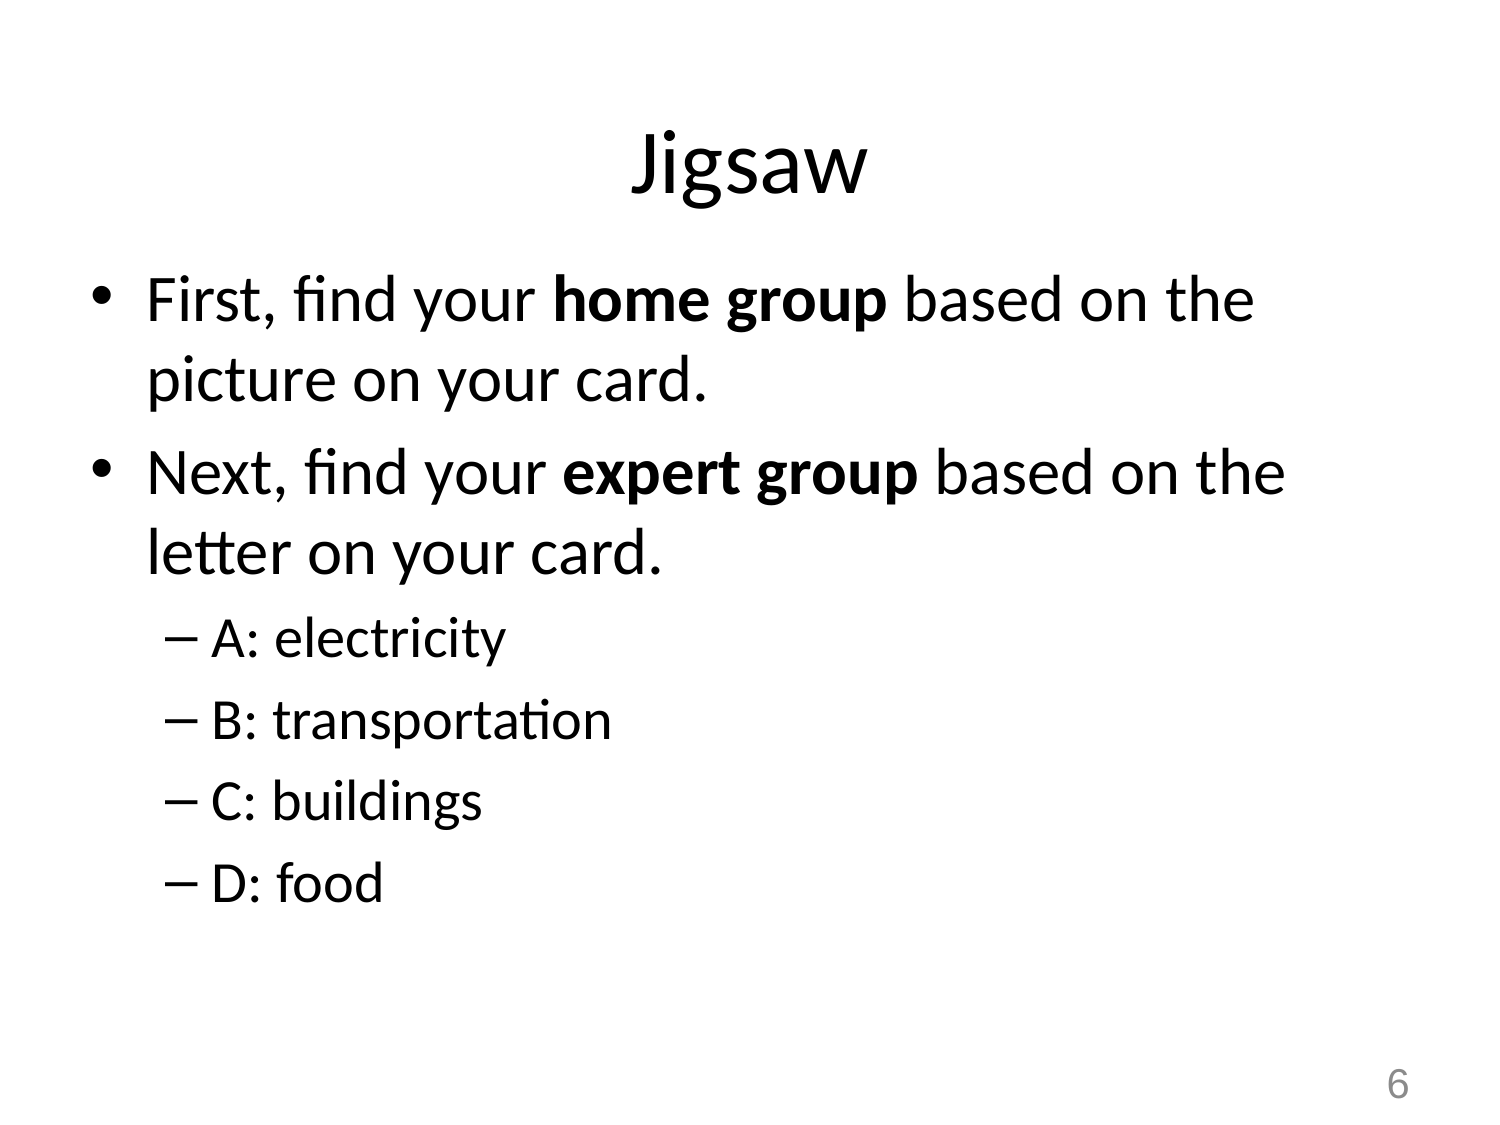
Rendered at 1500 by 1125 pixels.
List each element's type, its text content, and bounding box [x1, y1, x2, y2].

title Jigsaw [75, 75, 1425, 238]
slide_number 6 [1074, 1051, 1425, 1112]
list First, find your home group based on the picture on your card. Next, find your expert group based on the letter on your card. A: electricity B: transportation C: buildings D: food [75, 246, 1425, 1052]
